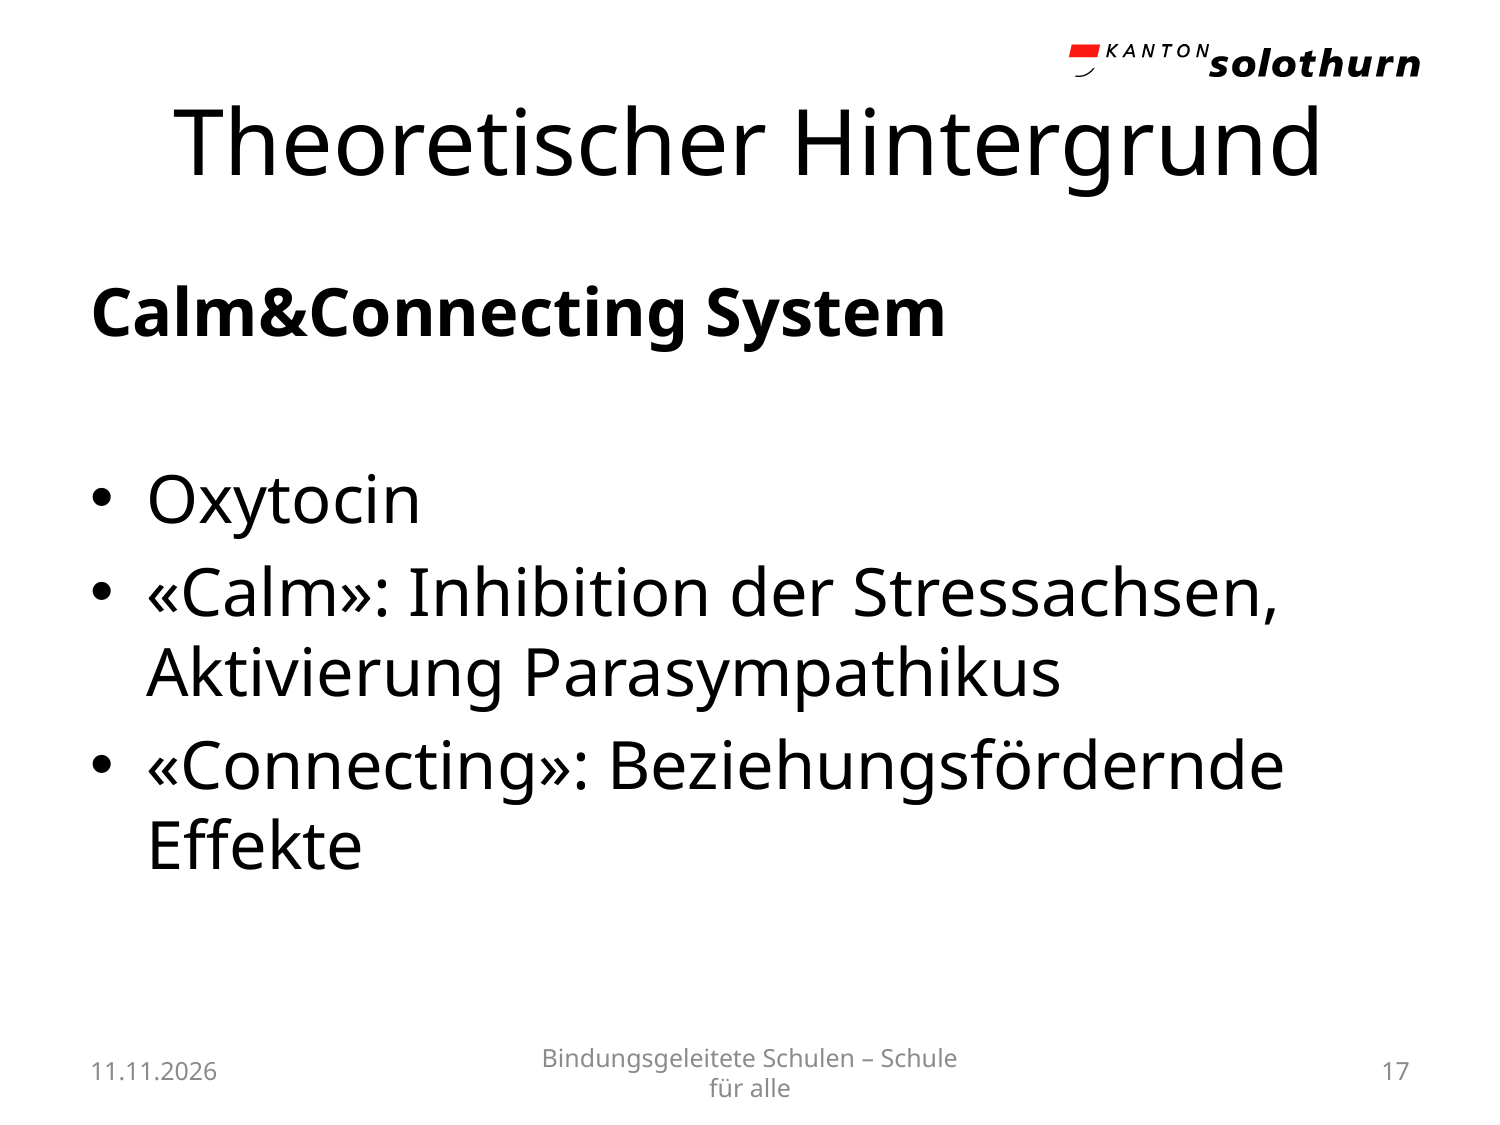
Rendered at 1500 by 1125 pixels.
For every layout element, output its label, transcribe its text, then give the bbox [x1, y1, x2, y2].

title Theoretischer Hintergrund [75, 45, 1425, 233]
list Calm&Connecting System Oxytocin «Calm»: Inhibition der Stressachsen, Aktivierung Parasympathikus «Connecting»: Beziehungsfördernde Effekte [75, 262, 1425, 1005]
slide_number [75, 1042, 425, 1103]
footer Bindungsgeleitete Schulen – Schule für alle [512, 1042, 988, 1103]
slide_number 17 [1074, 1042, 1425, 1103]
